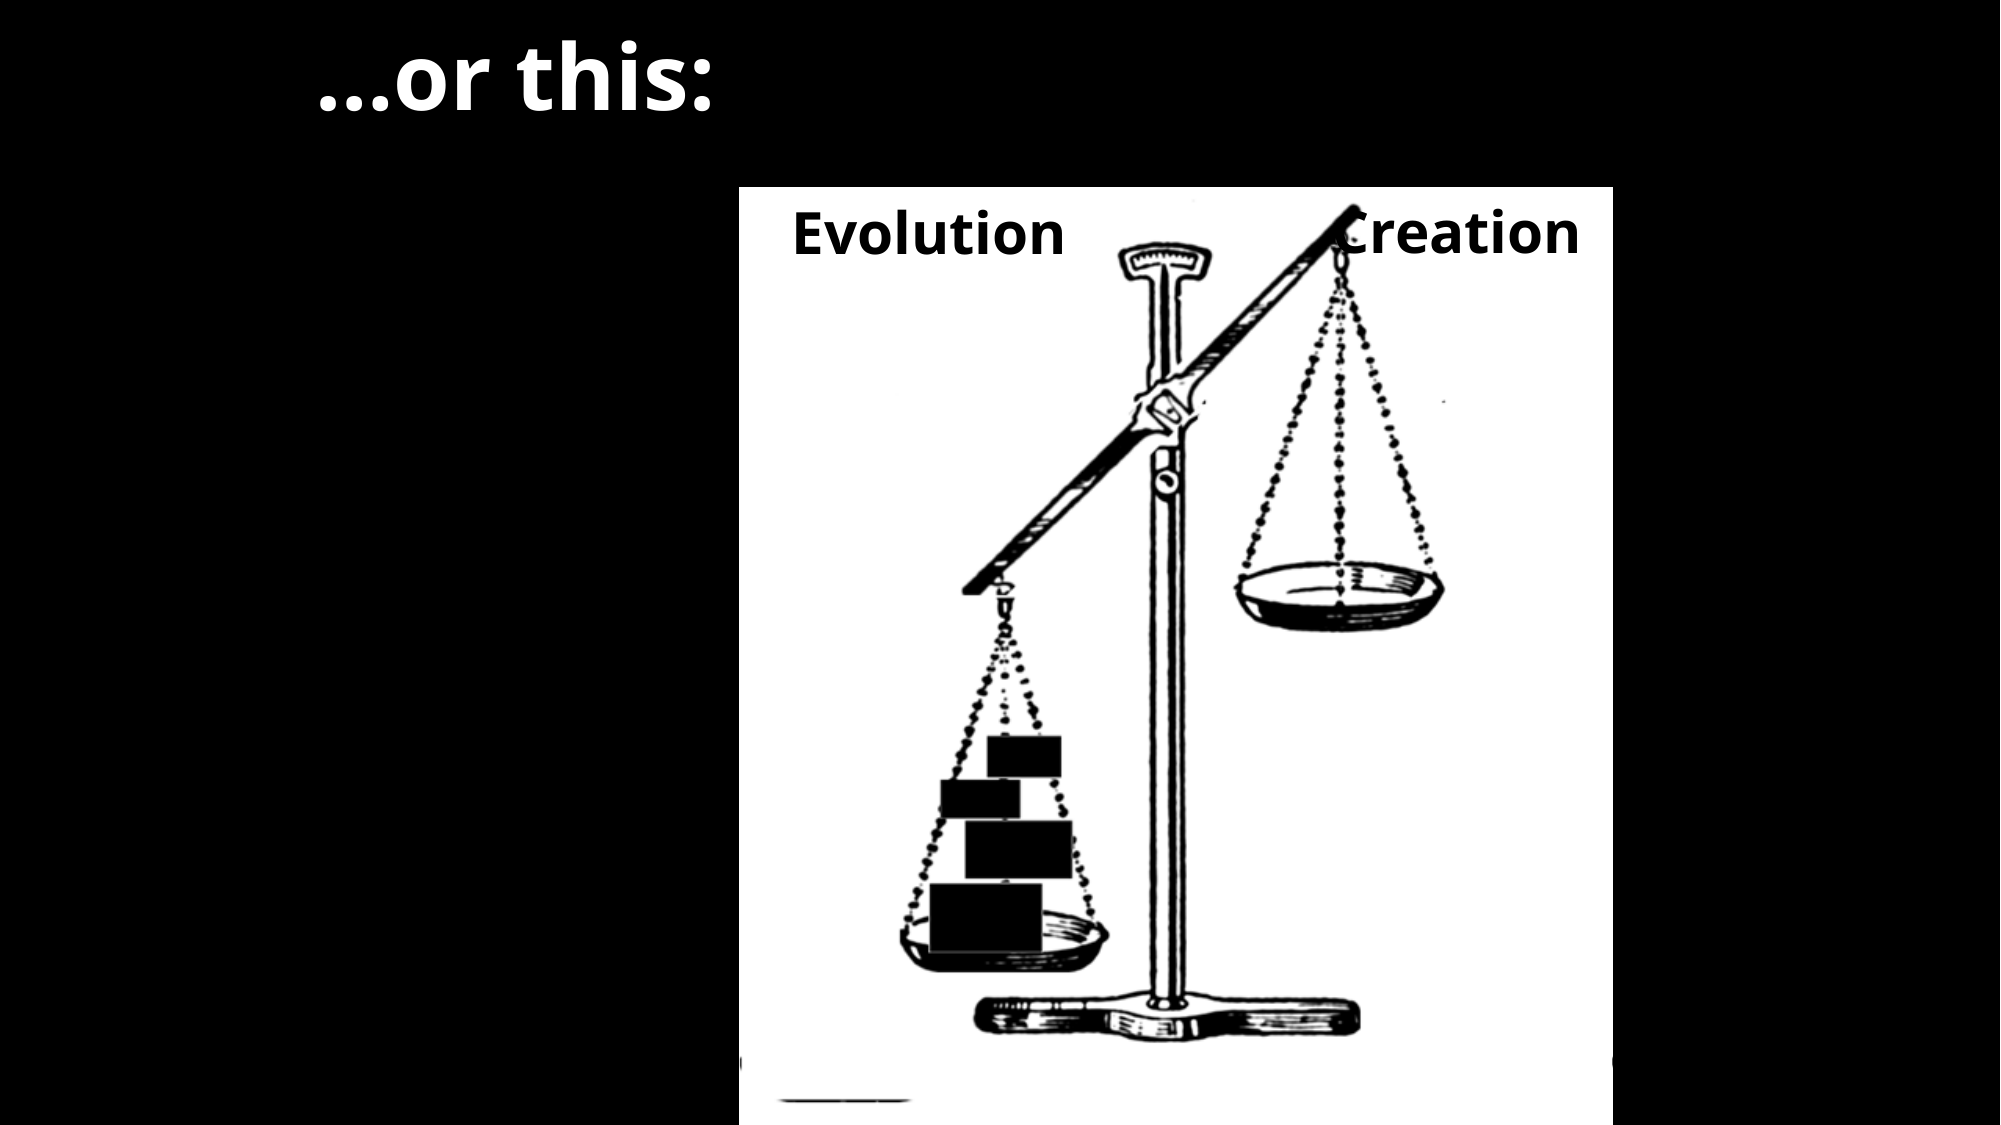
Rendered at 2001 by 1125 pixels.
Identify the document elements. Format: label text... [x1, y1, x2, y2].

text_box Evolution [777, 181, 1082, 187]
title …or this: [300, 12, 1725, 150]
picture [739, 187, 1613, 1125]
